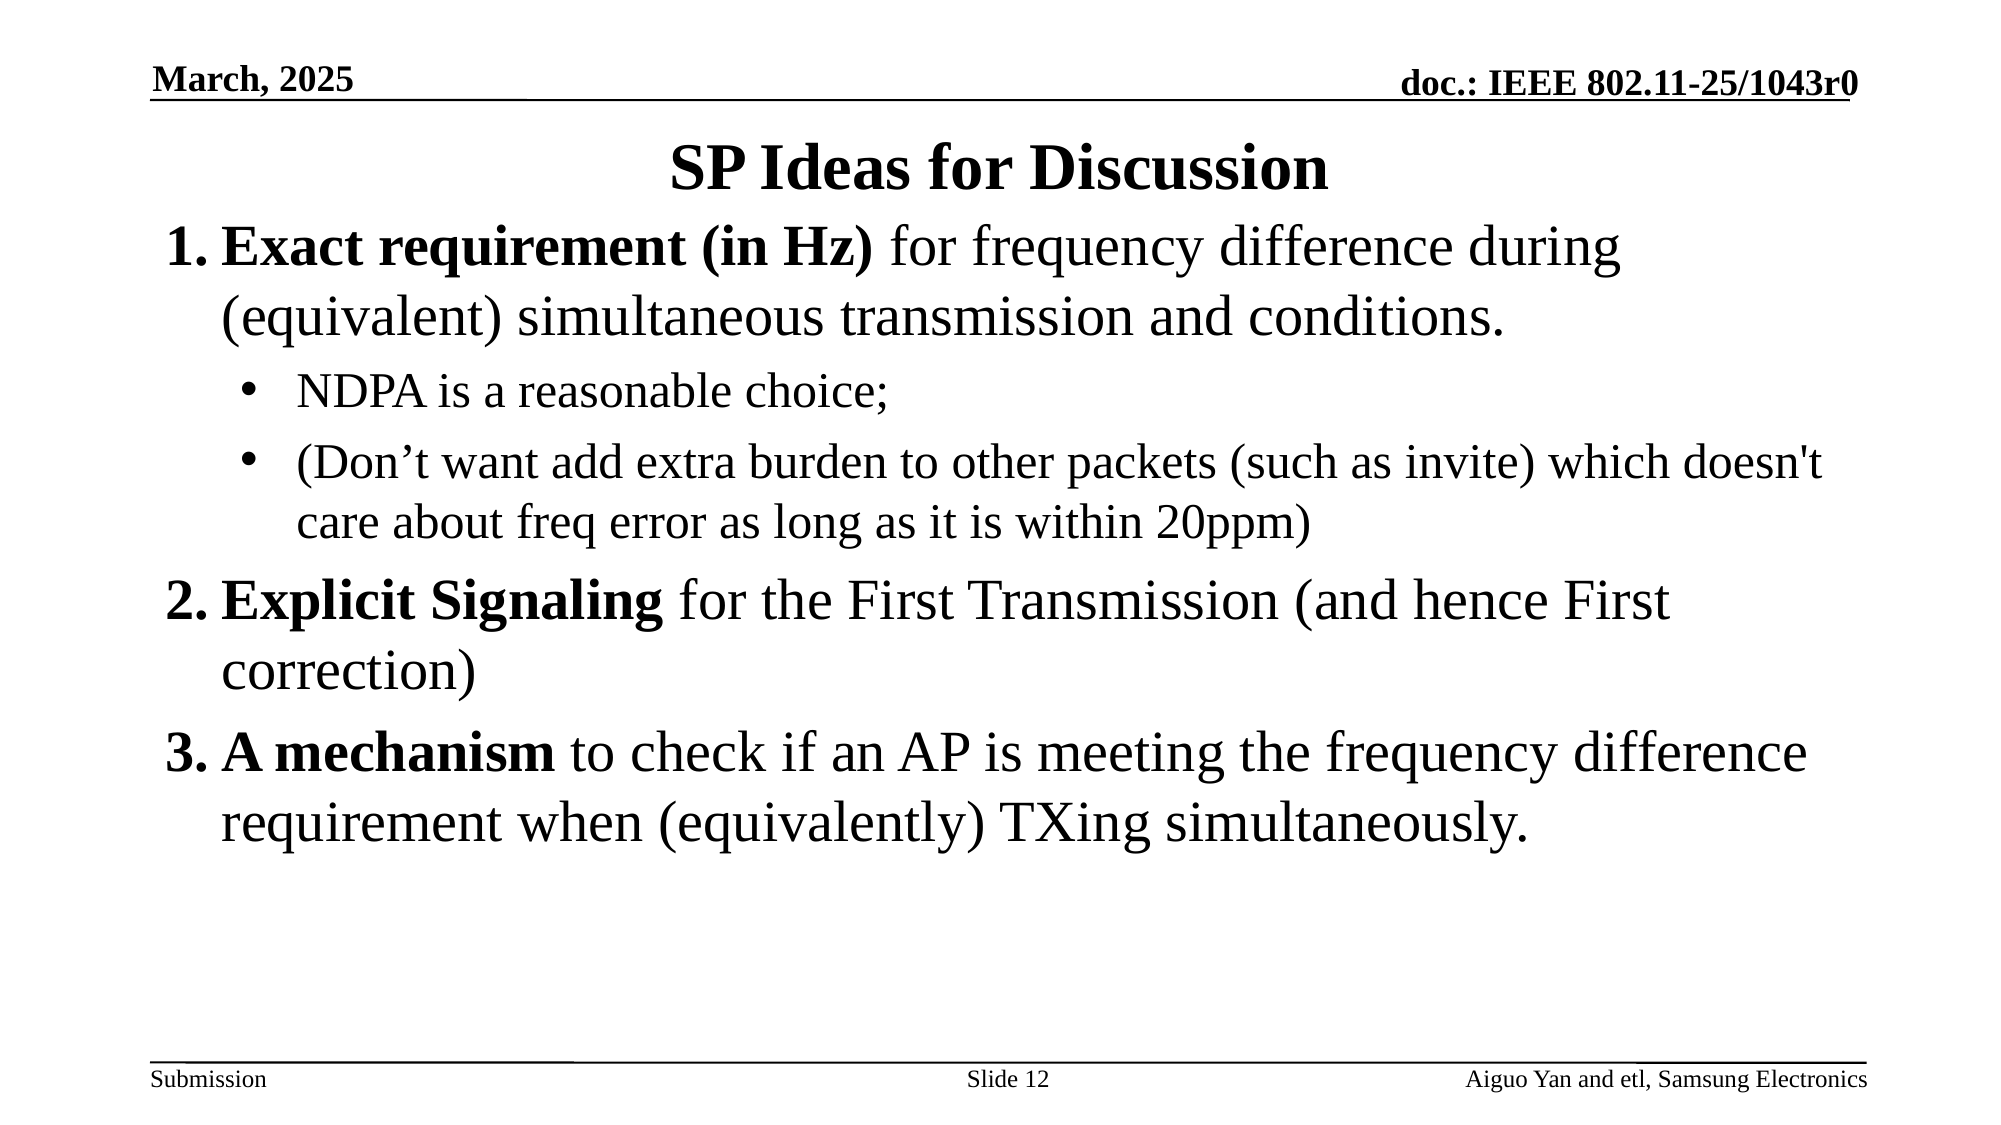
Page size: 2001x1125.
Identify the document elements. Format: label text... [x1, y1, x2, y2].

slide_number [152, 54, 563, 100]
title SP Ideas for Discussion [149, 112, 1850, 199]
list Exact requirement (in Hz) for frequency difference during (equivalent) simultaneous transmission and conditions. NDPA is a reasonable choice; (Don’t want add extra burden to other packets (such as invite) which doesn't care about freq error as long as it is within 20ppm) Explicit Signaling for the First Transmission (and hence First correction) A mechanism to check if an AP is meeting the frequency difference requirement when (equivalently) TXing simultaneously. [149, 199, 1926, 1051]
slide_number Slide 12 [950, 1061, 1067, 1123]
footer Aiguo Yan and etl, Samsung Electronics [1171, 1061, 1869, 1093]
